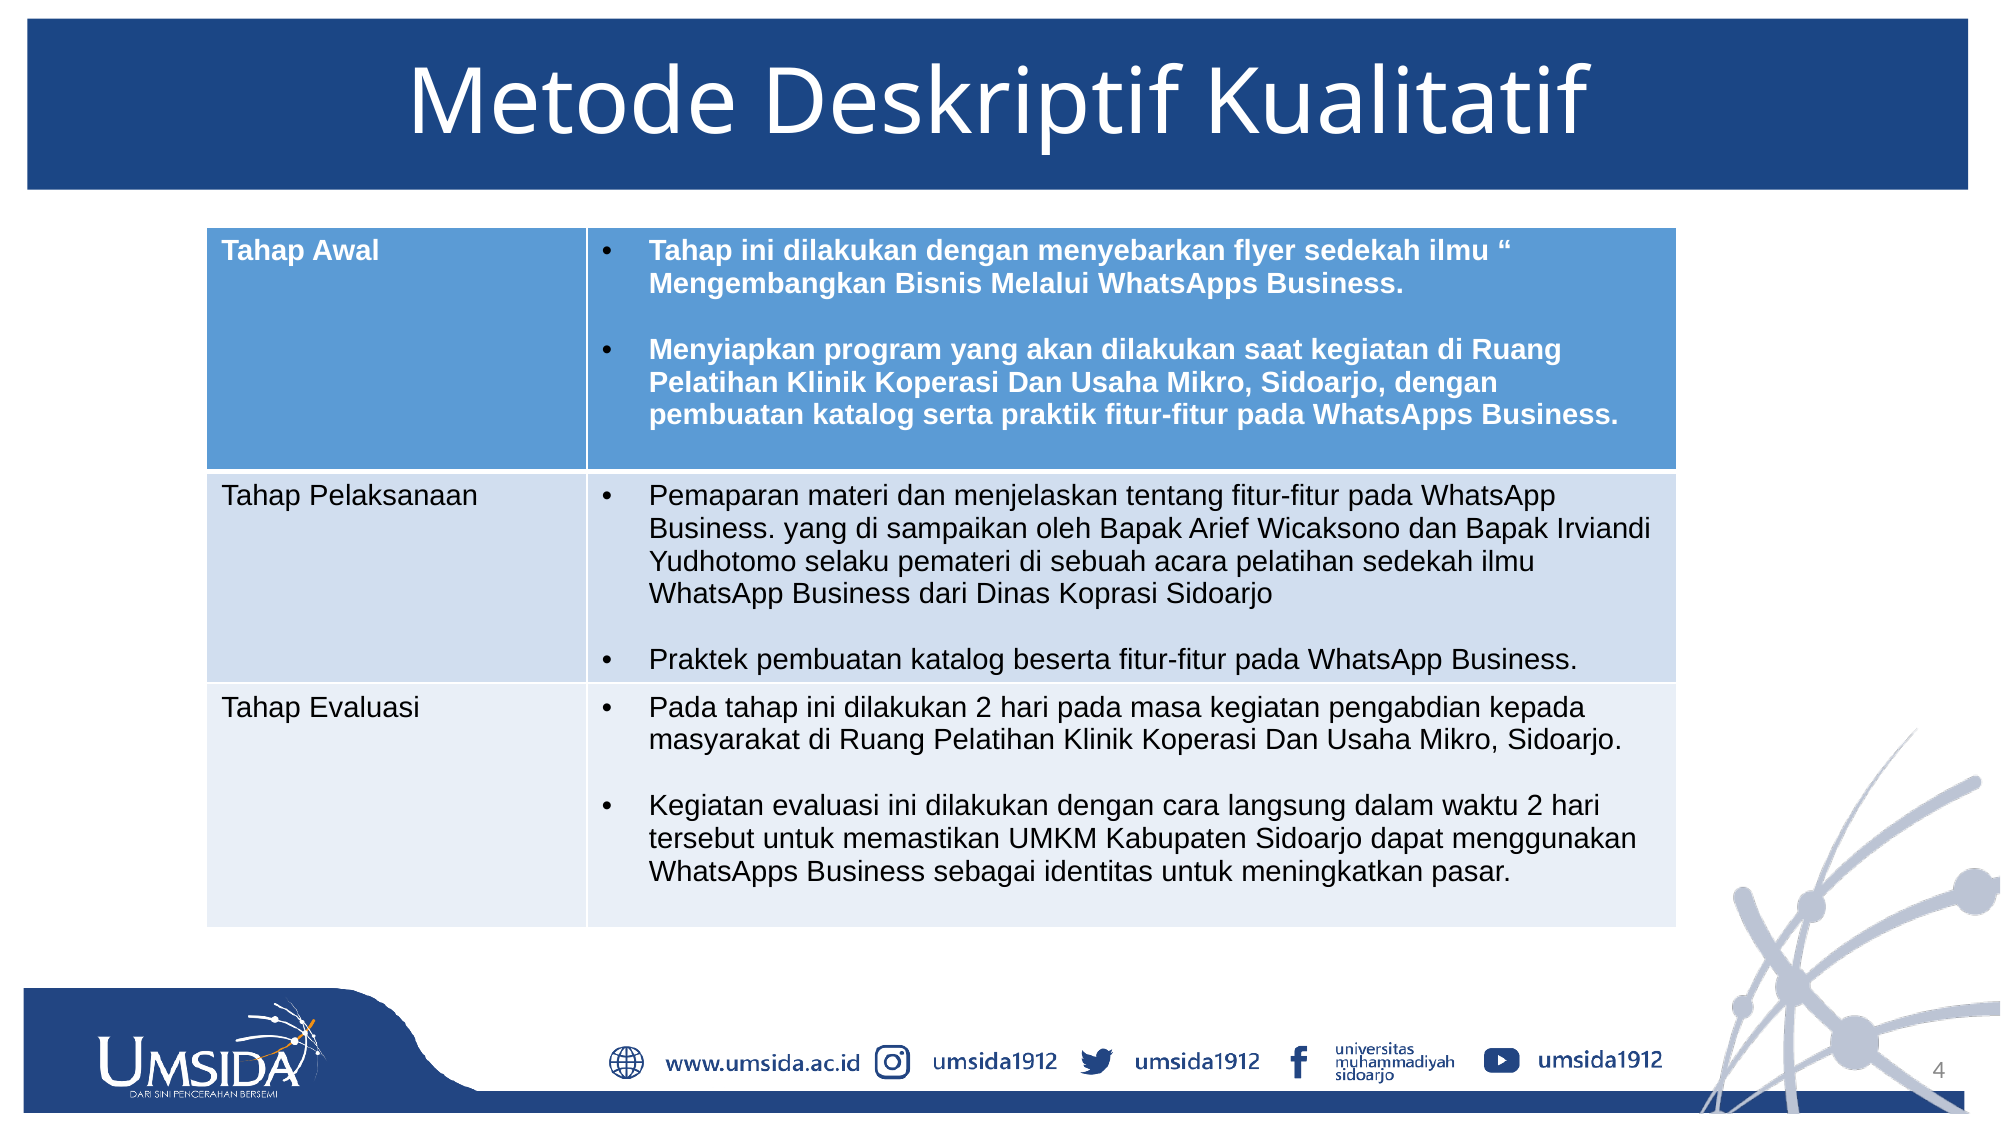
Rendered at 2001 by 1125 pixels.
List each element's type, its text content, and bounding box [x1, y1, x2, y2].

table_header Tahap ini dilakukan dengan menyebarkan flyer sedekah ilmu “ Mengembangkan Bisnis Melalui WhatsApps Business. Menyiapkan program yang akan dilakukan saat kegiatan di Ruang Pelatihan Klinik Koperasi Dan Usaha Mikro, Sidoarjo, dengan pembuatan katalog serta praktik fitur-fitur pada WhatsApps Business. [588, 228, 1676, 469]
table_cell Tahap Pelaksanaan [207, 474, 586, 682]
picture [23, 51, 2001, 1114]
table_cell Tahap Evaluasi [207, 684, 586, 927]
table_header Tahap Awal [207, 228, 586, 469]
title Metode Deskriptif Kualitatif [27, 18, 1969, 190]
table_cell Pemaparan materi dan menjelaskan tentang fitur-fitur pada WhatsApp Business. yang di sampaikan oleh Bapak Arief Wicaksono dan Bapak Irviandi Yudhotomo selaku pemateri di sebuah acara pelatihan sedekah ilmu WhatsApp Business dari Dinas Koprasi Sidoarjo Praktek pembuatan katalog beserta fitur-fitur pada WhatsApp Business. [588, 474, 1676, 682]
table_cell Pada tahap ini dilakukan 2 hari pada masa kegiatan pengabdian kepada masyarakat di Ruang Pelatihan Klinik Koperasi Dan Usaha Mikro, Sidoarjo. Kegiatan evaluasi ini dilakukan dengan cara langsung dalam waktu 2 hari tersebut untuk memastikan UMKM Kabupaten Sidoarjo dapat menggunakan WhatsApps Business sebagai identitas untuk meningkatkan pasar. [588, 684, 1676, 927]
